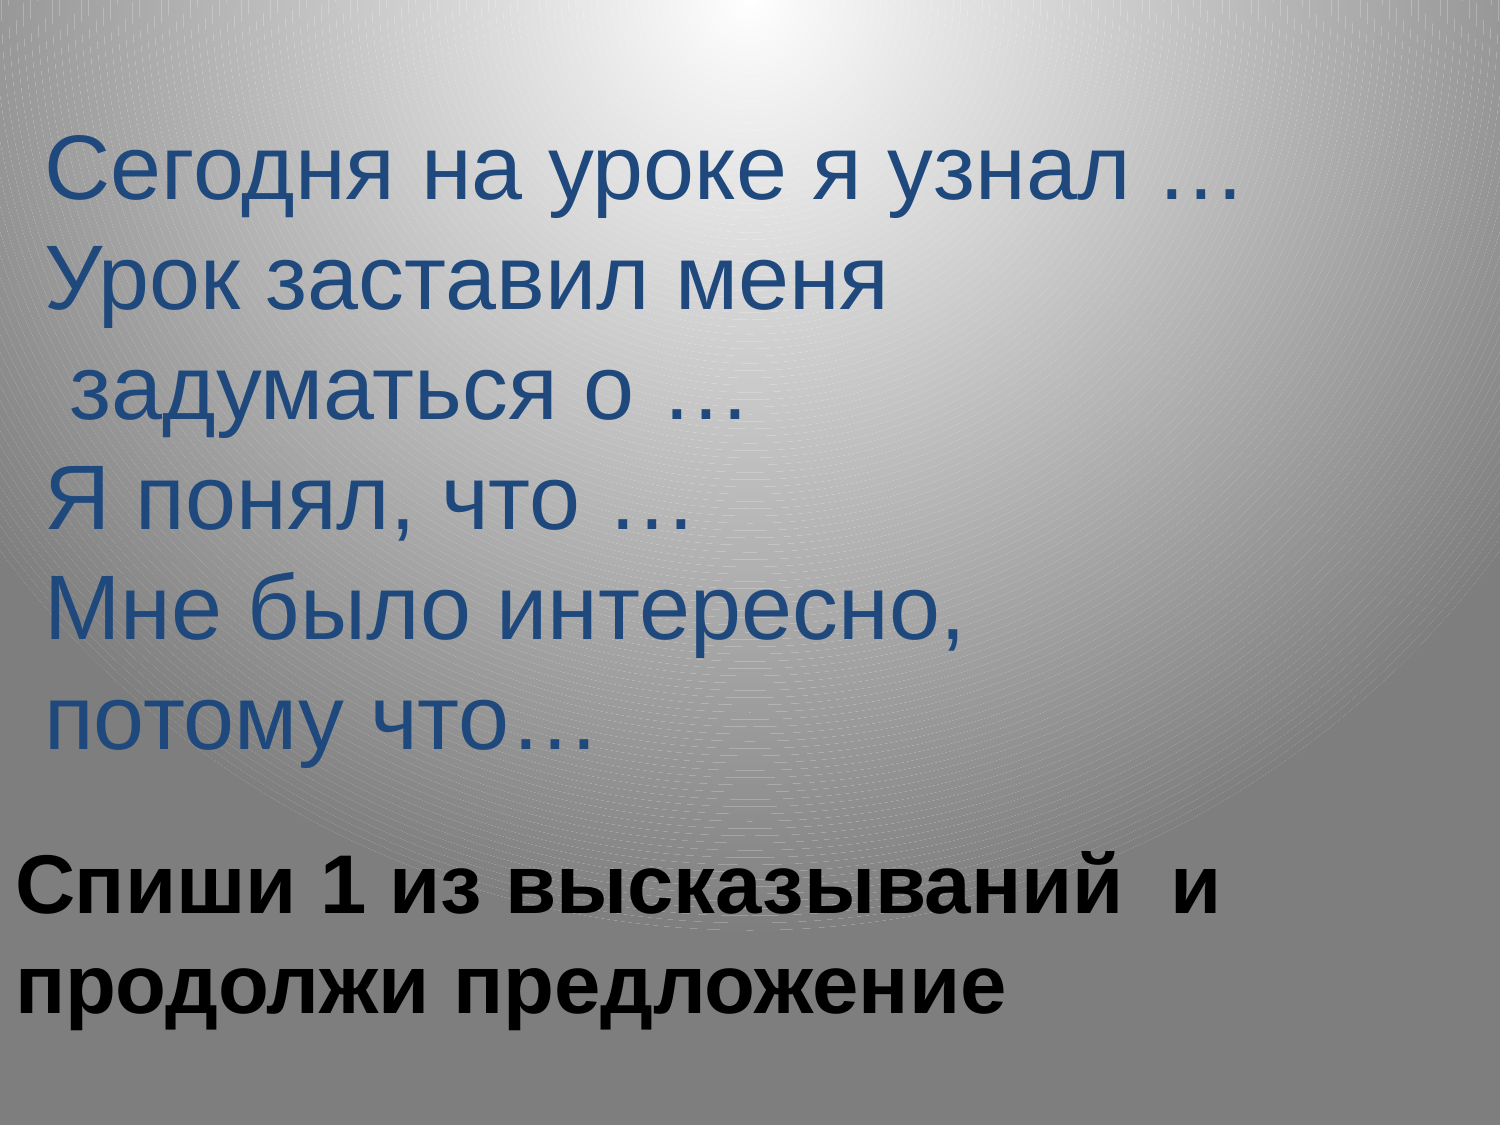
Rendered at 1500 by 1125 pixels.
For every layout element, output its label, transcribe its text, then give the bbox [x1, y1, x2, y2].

list Спиши 1 из высказываний и продолжи предложение [0, 822, 1425, 1005]
title Сегодня на уроке я узнал … Урок заставил меня задуматься о … Я понял, что … Мне было интересно, потому что… [29, 45, 1500, 941]
